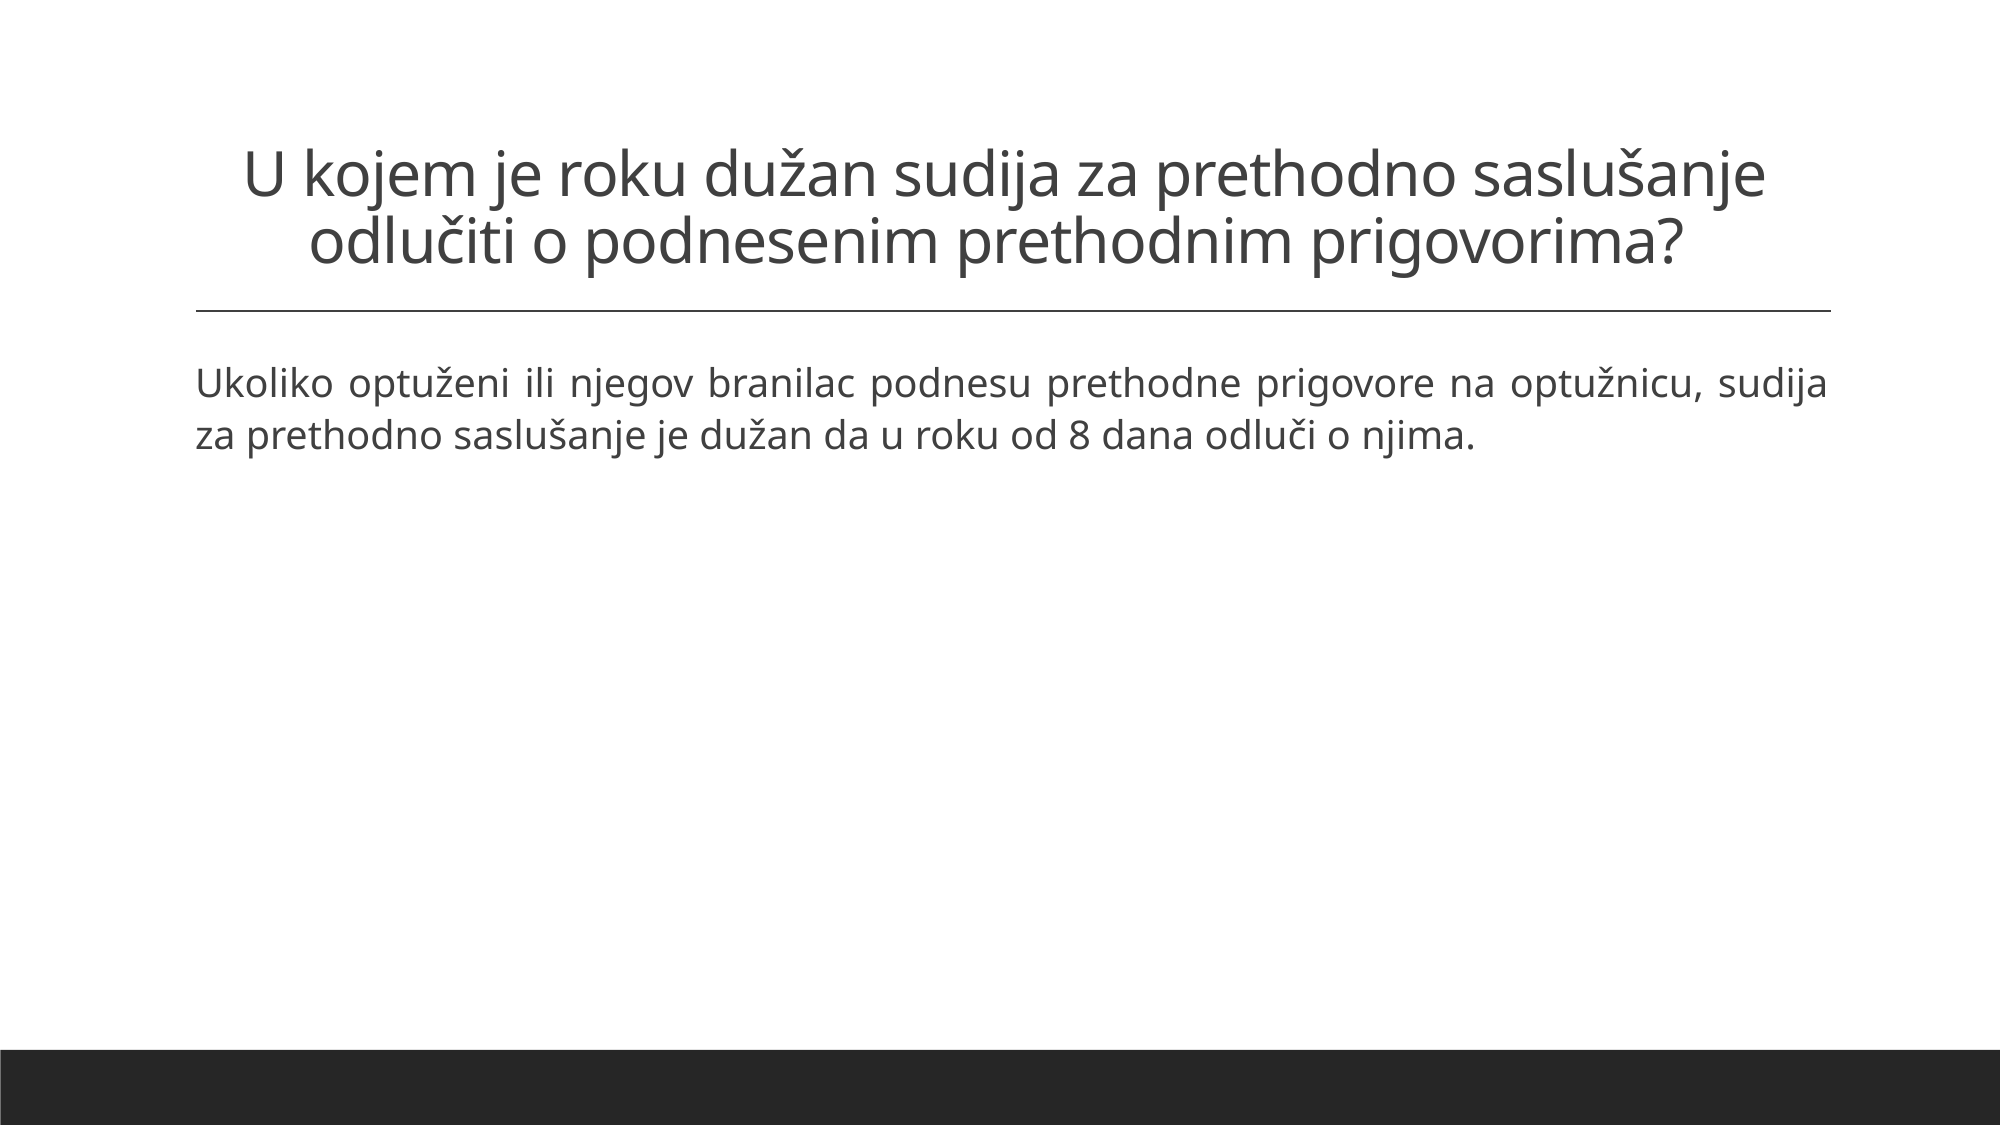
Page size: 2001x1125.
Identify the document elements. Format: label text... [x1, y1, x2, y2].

title U kojem je roku dužan sudija za prethodno saslušanje odlučiti o podnesenim prethodnim prigovorima? [180, 47, 1830, 285]
list Ukoliko optuženi ili njegov branilac podnesu prethodne prigovore na optužnicu, sudija za prethodno saslušanje je dužan da u roku od 8 dana odluči o njima. [180, 345, 1830, 963]
